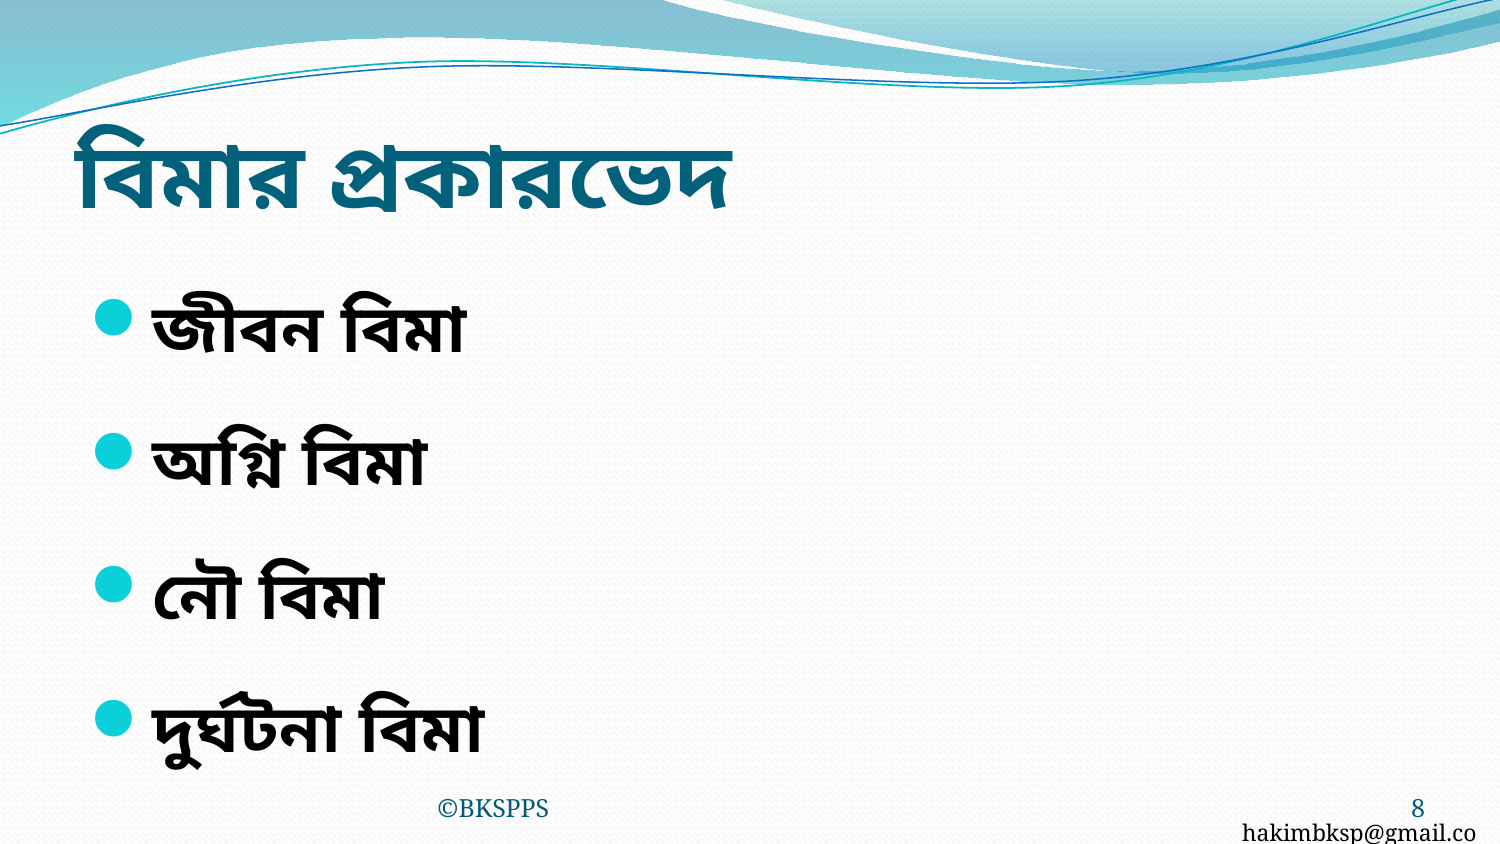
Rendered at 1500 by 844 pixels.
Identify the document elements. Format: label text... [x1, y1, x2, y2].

list জীবন বিমা অগ্নি বিমা নৌ বিমা দুর্ঘটনা বিমা [75, 238, 1425, 779]
text_box hakimbksp@gmail.com [1227, 811, 1500, 844]
footer ©BKSPPS [437, 782, 988, 827]
title বিমার প্রকারভেদ [75, 86, 1425, 228]
slide_number 8 [1299, 782, 1425, 827]
